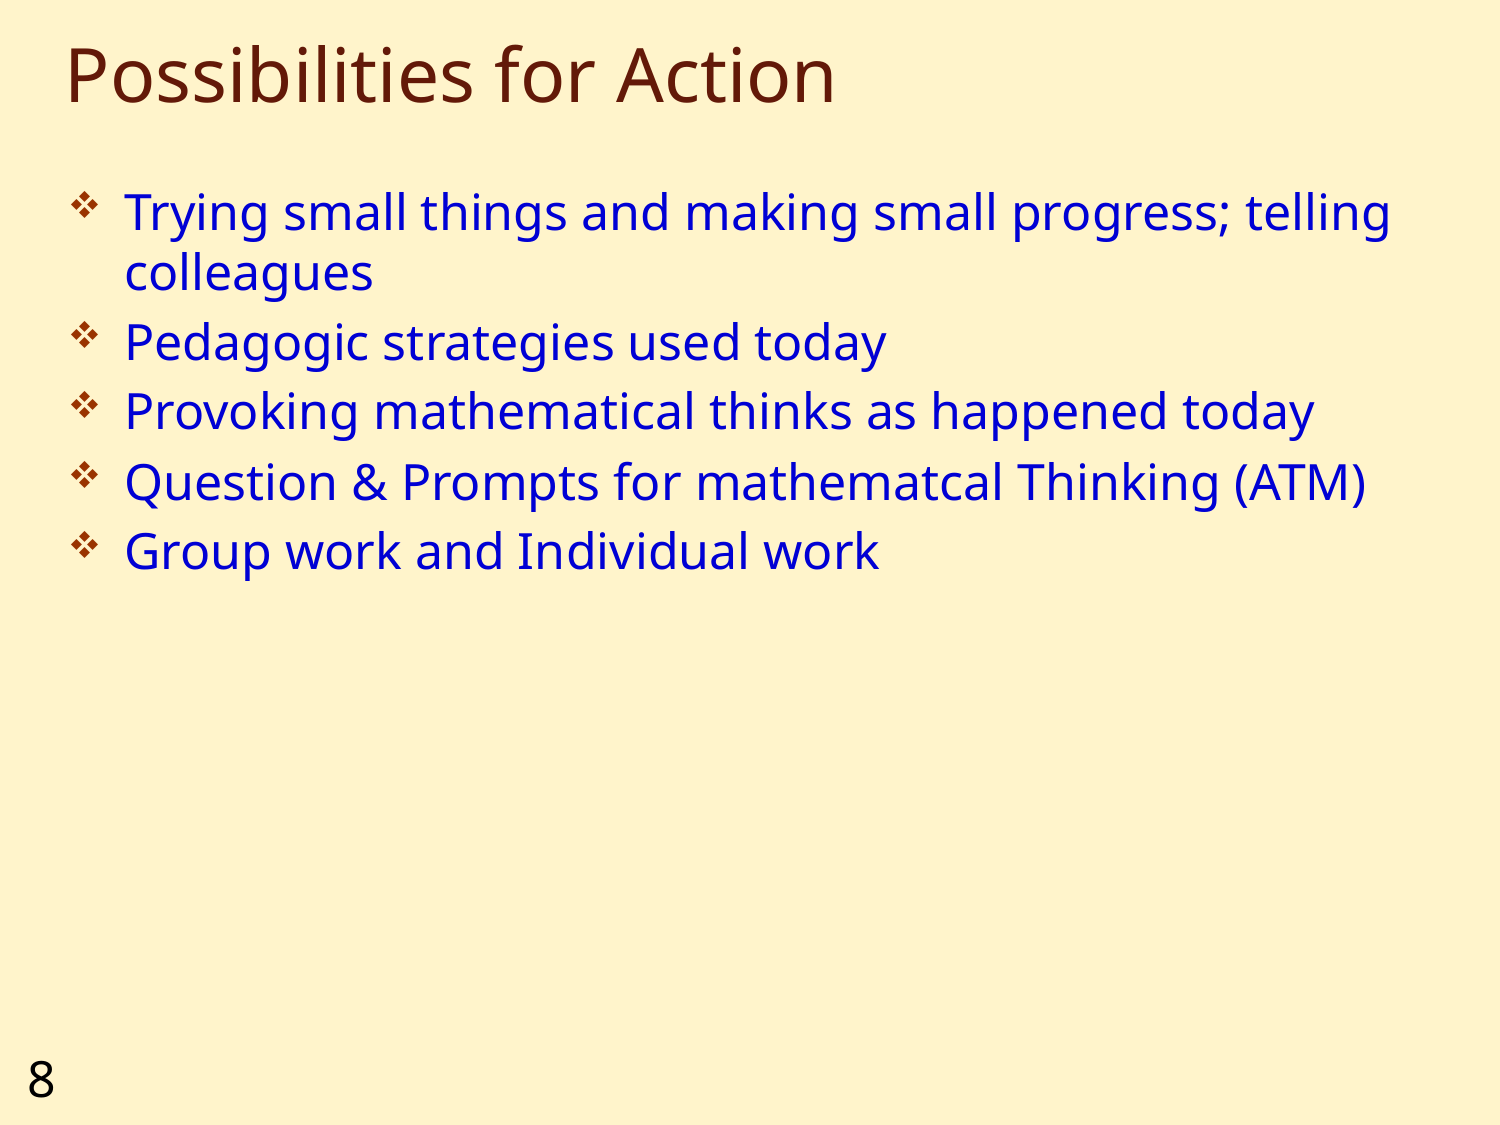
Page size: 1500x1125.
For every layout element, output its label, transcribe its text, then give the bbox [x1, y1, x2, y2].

list Trying small things and making small progress; telling colleagues Pedagogic strategies used today Provoking mathematical thinks as happened today Question & Prompts for mathematcal Thinking (ATM) Group work and Individual work [52, 172, 1436, 1060]
title Possibilities for Action [49, 24, 1326, 126]
